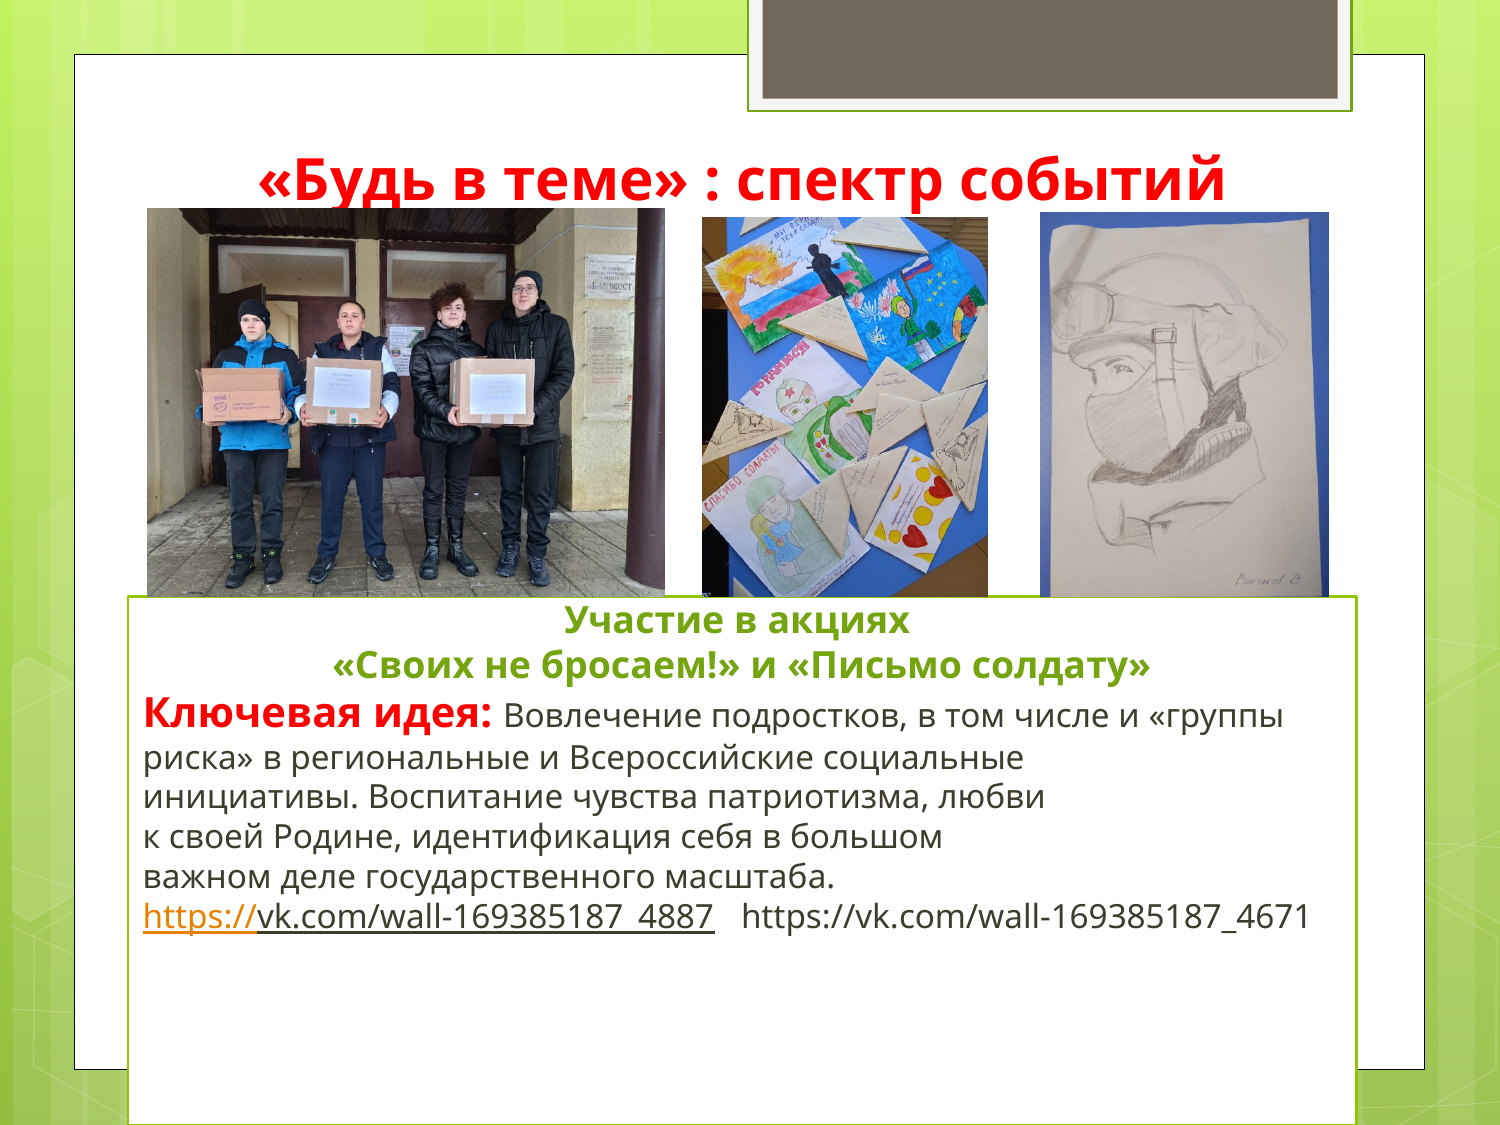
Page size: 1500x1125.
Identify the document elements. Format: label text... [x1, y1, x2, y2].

picture [1040, 212, 1330, 597]
picture [702, 216, 988, 597]
title «Будь в теме» : спектр событий [76, 101, 1424, 220]
picture [147, 207, 665, 597]
text_box Участие в акциях «Своих не бросаем!» и «Письмо солдату» Ключевая идея: Вовлечение подростков, в том числе и «группы риска» в региональные и Всероссийские социальные инициативы. Воспитание чувства патриотизма, любви к своей Родине, идентификация себя в большом важном деле государственного масштаба. https://vk.com/wall-169385187_4887 https://vk.com/wall-169385187_4671 [127, 595, 1358, 1125]
